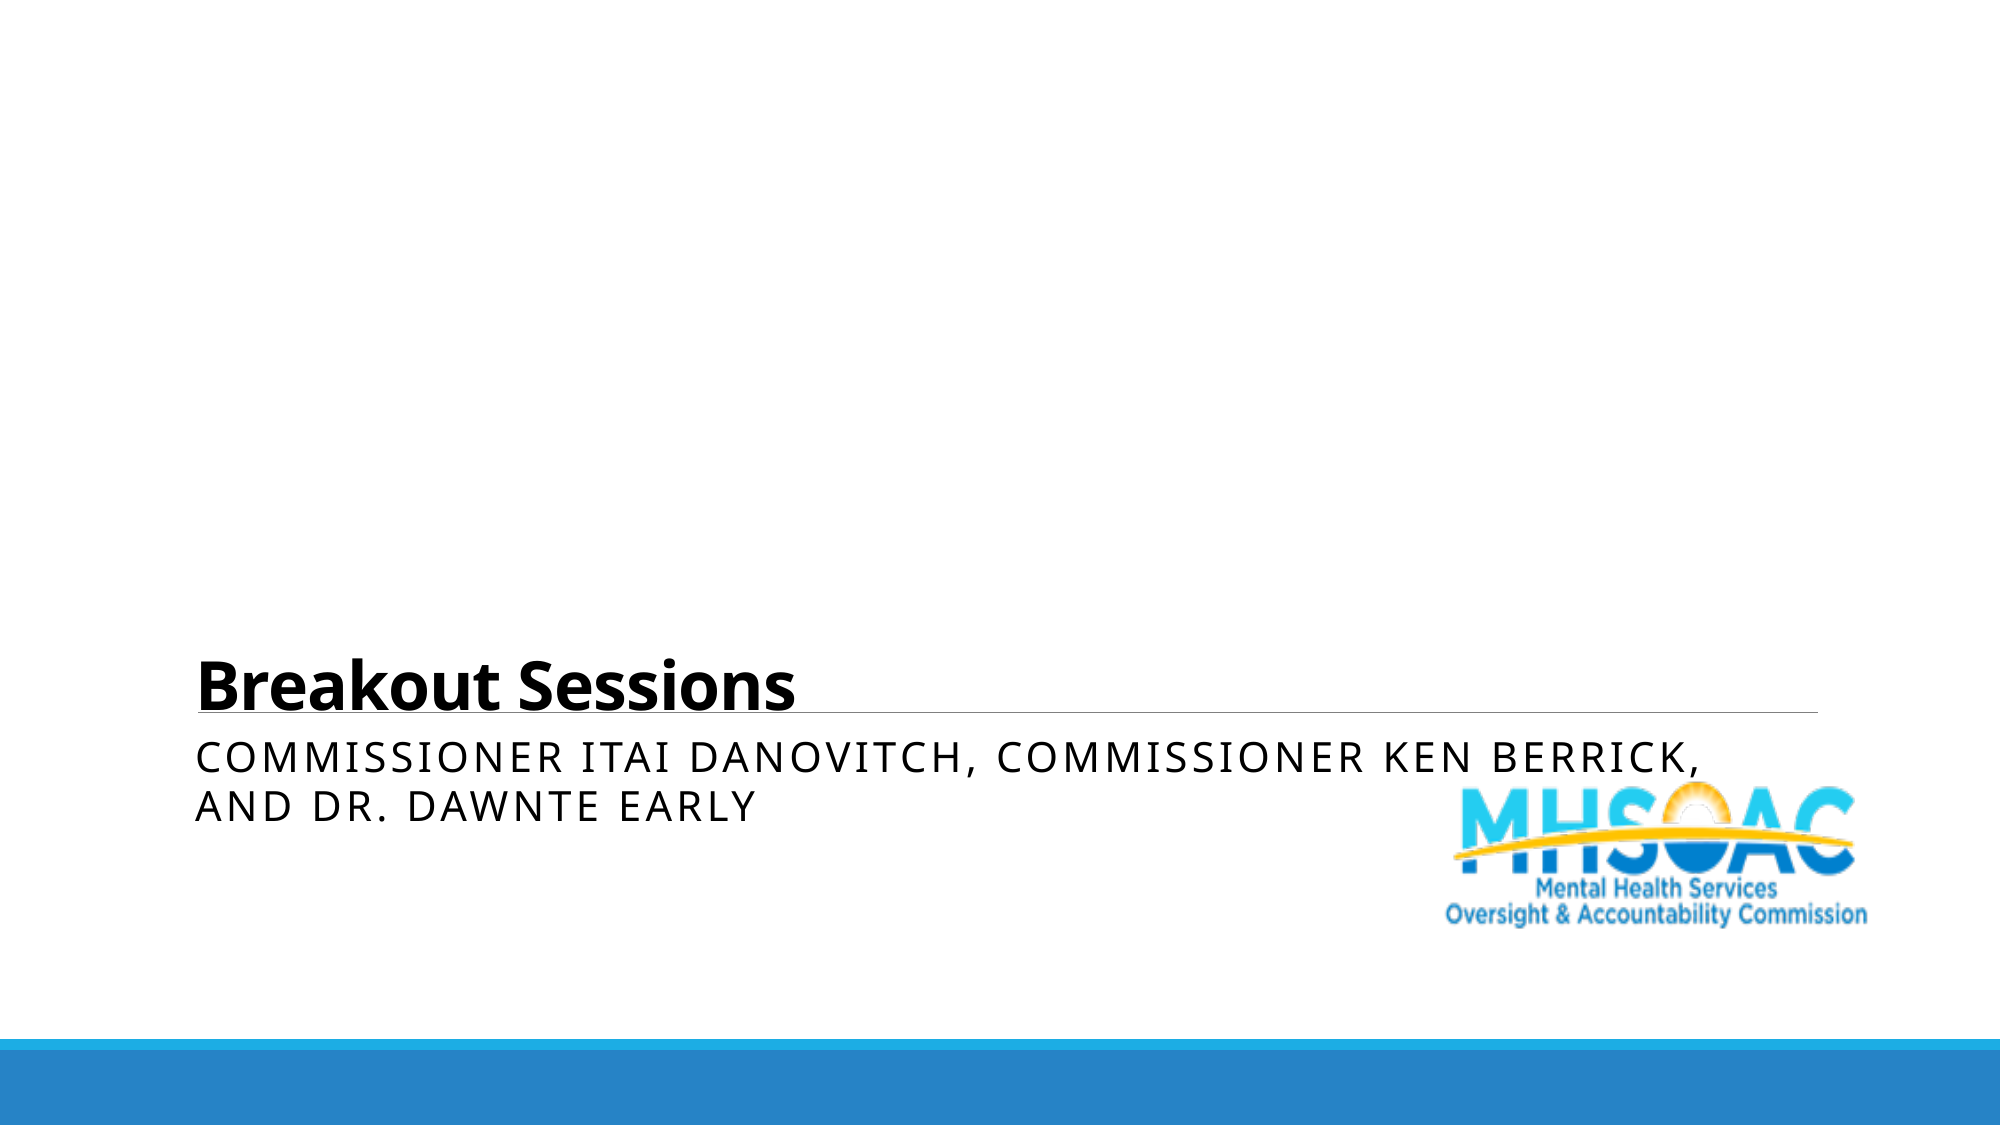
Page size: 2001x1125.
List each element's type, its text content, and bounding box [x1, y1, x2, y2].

subtitle Commissioner Itai Danovitch, Commissioner Ken Berrick, And Dr. Dawnte Early [180, 728, 1830, 917]
title Breakout Sessions [180, 436, 1902, 807]
picture [1432, 775, 1878, 947]
